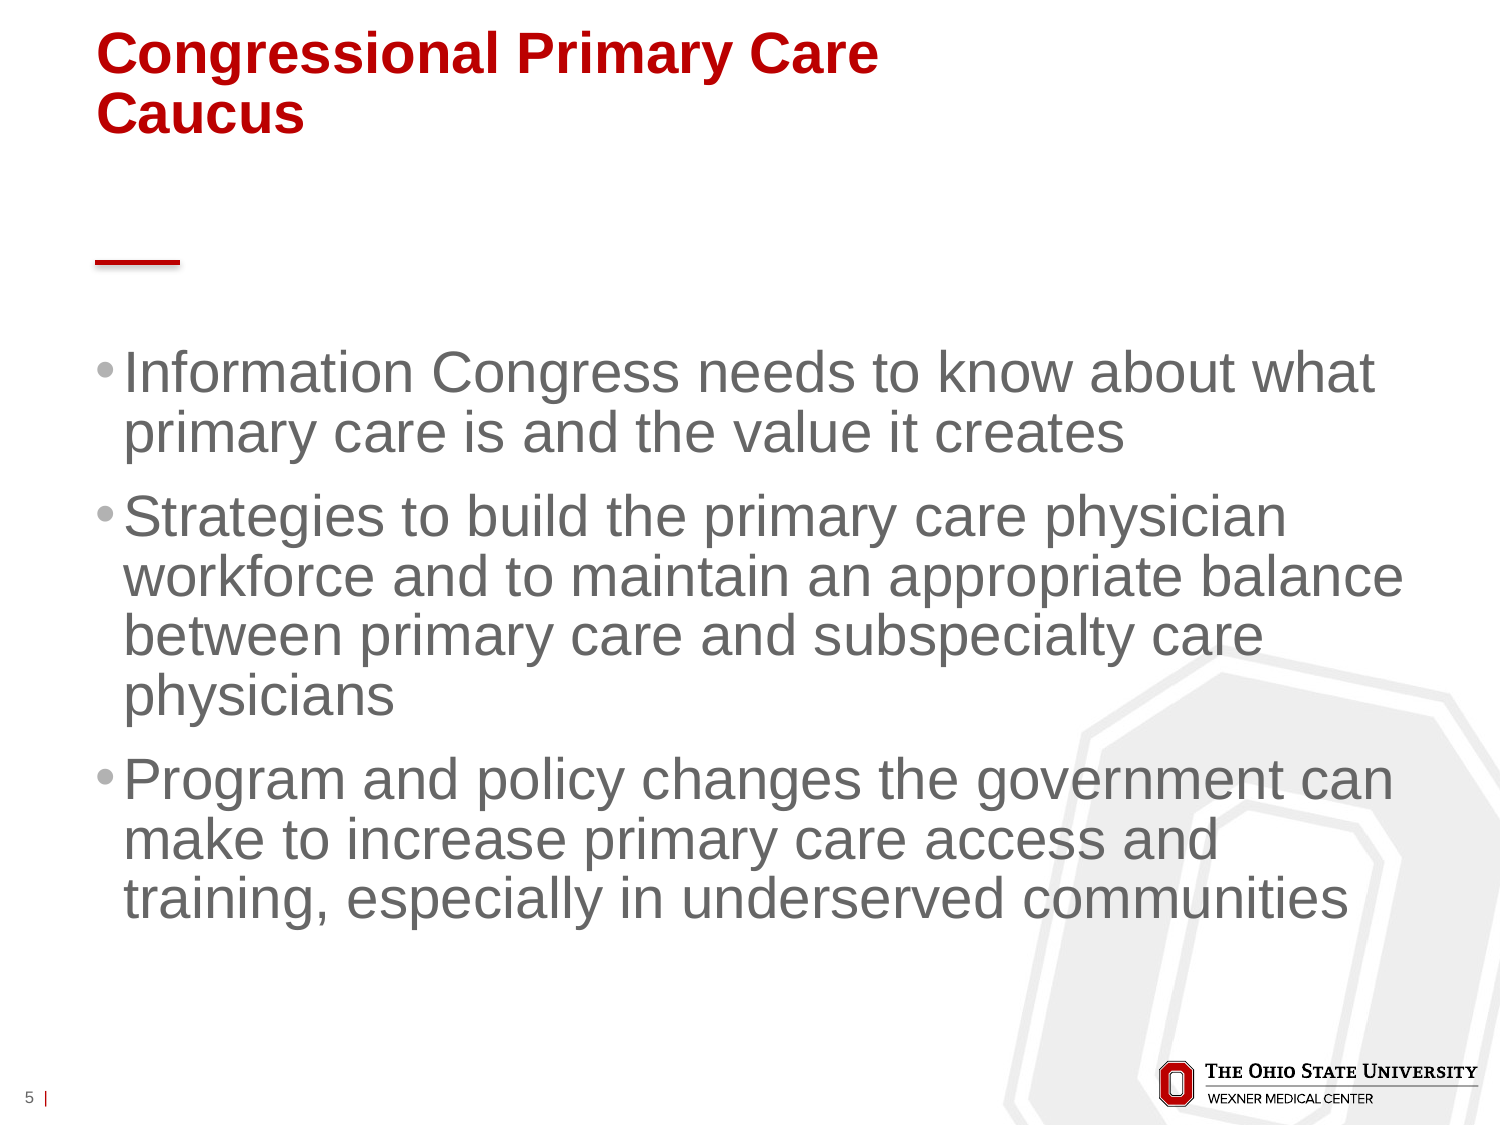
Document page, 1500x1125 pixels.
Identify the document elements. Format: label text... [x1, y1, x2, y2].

picture [979, 620, 1500, 1125]
title Congressional Primary Care Caucus [81, 84, 1044, 153]
list Information Congress needs to know about what primary care is and the value it creates Strategies to build the primary care physician workforce and to maintain an appropriate balance between primary care and subspecialty care physicians Program and policy changes the government can make to increase primary care access and training, especially in underserved communities [80, 337, 1426, 963]
